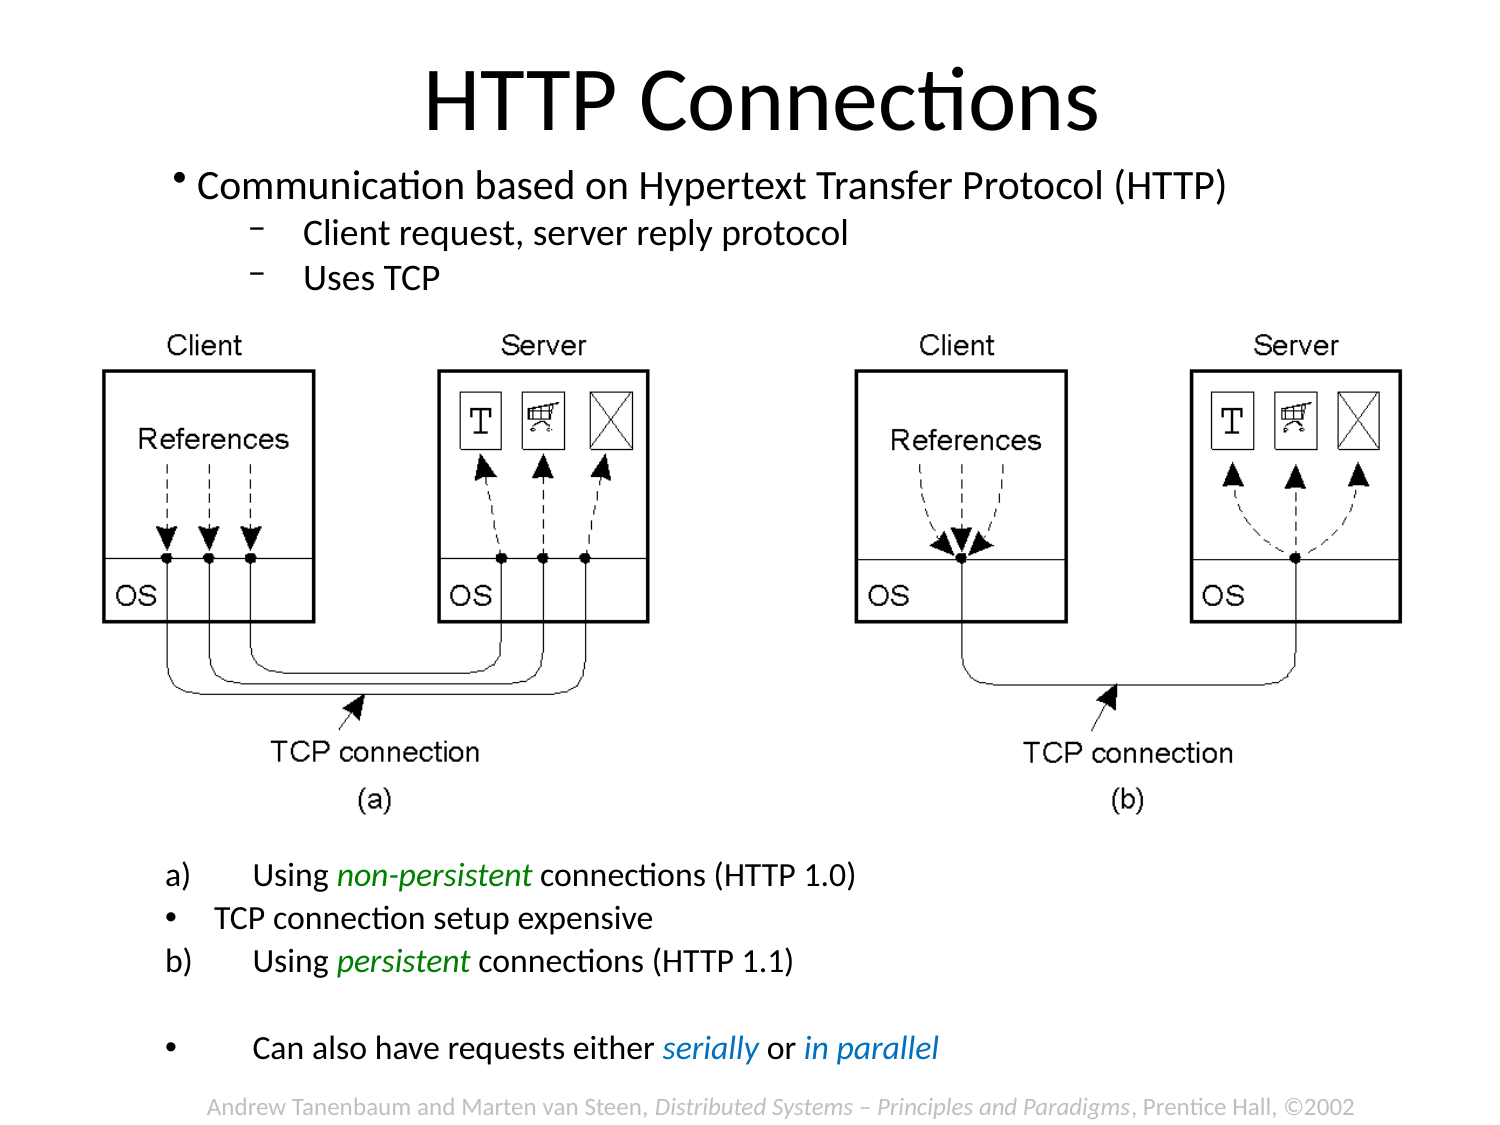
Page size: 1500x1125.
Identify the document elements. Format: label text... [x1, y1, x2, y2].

text_box Communication based on Hypertext Transfer Protocol (HTTP) Client request, server reply protocol Uses TCP [158, 149, 1243, 298]
list Using non-persistent connections (HTTP 1.0) TCP connection setup expensive Using persistent connections (HTTP 1.1) Can also have requests either serially or in parallel [150, 849, 1313, 1075]
picture [79, 299, 1429, 839]
title HTTP Connections [125, 0, 1400, 188]
text_box Andrew Tanenbaum and Marten van Steen, Distributed Systems – Principles and Paradigms, Prentice Hall, ©2002 [187, 1083, 1375, 1125]
